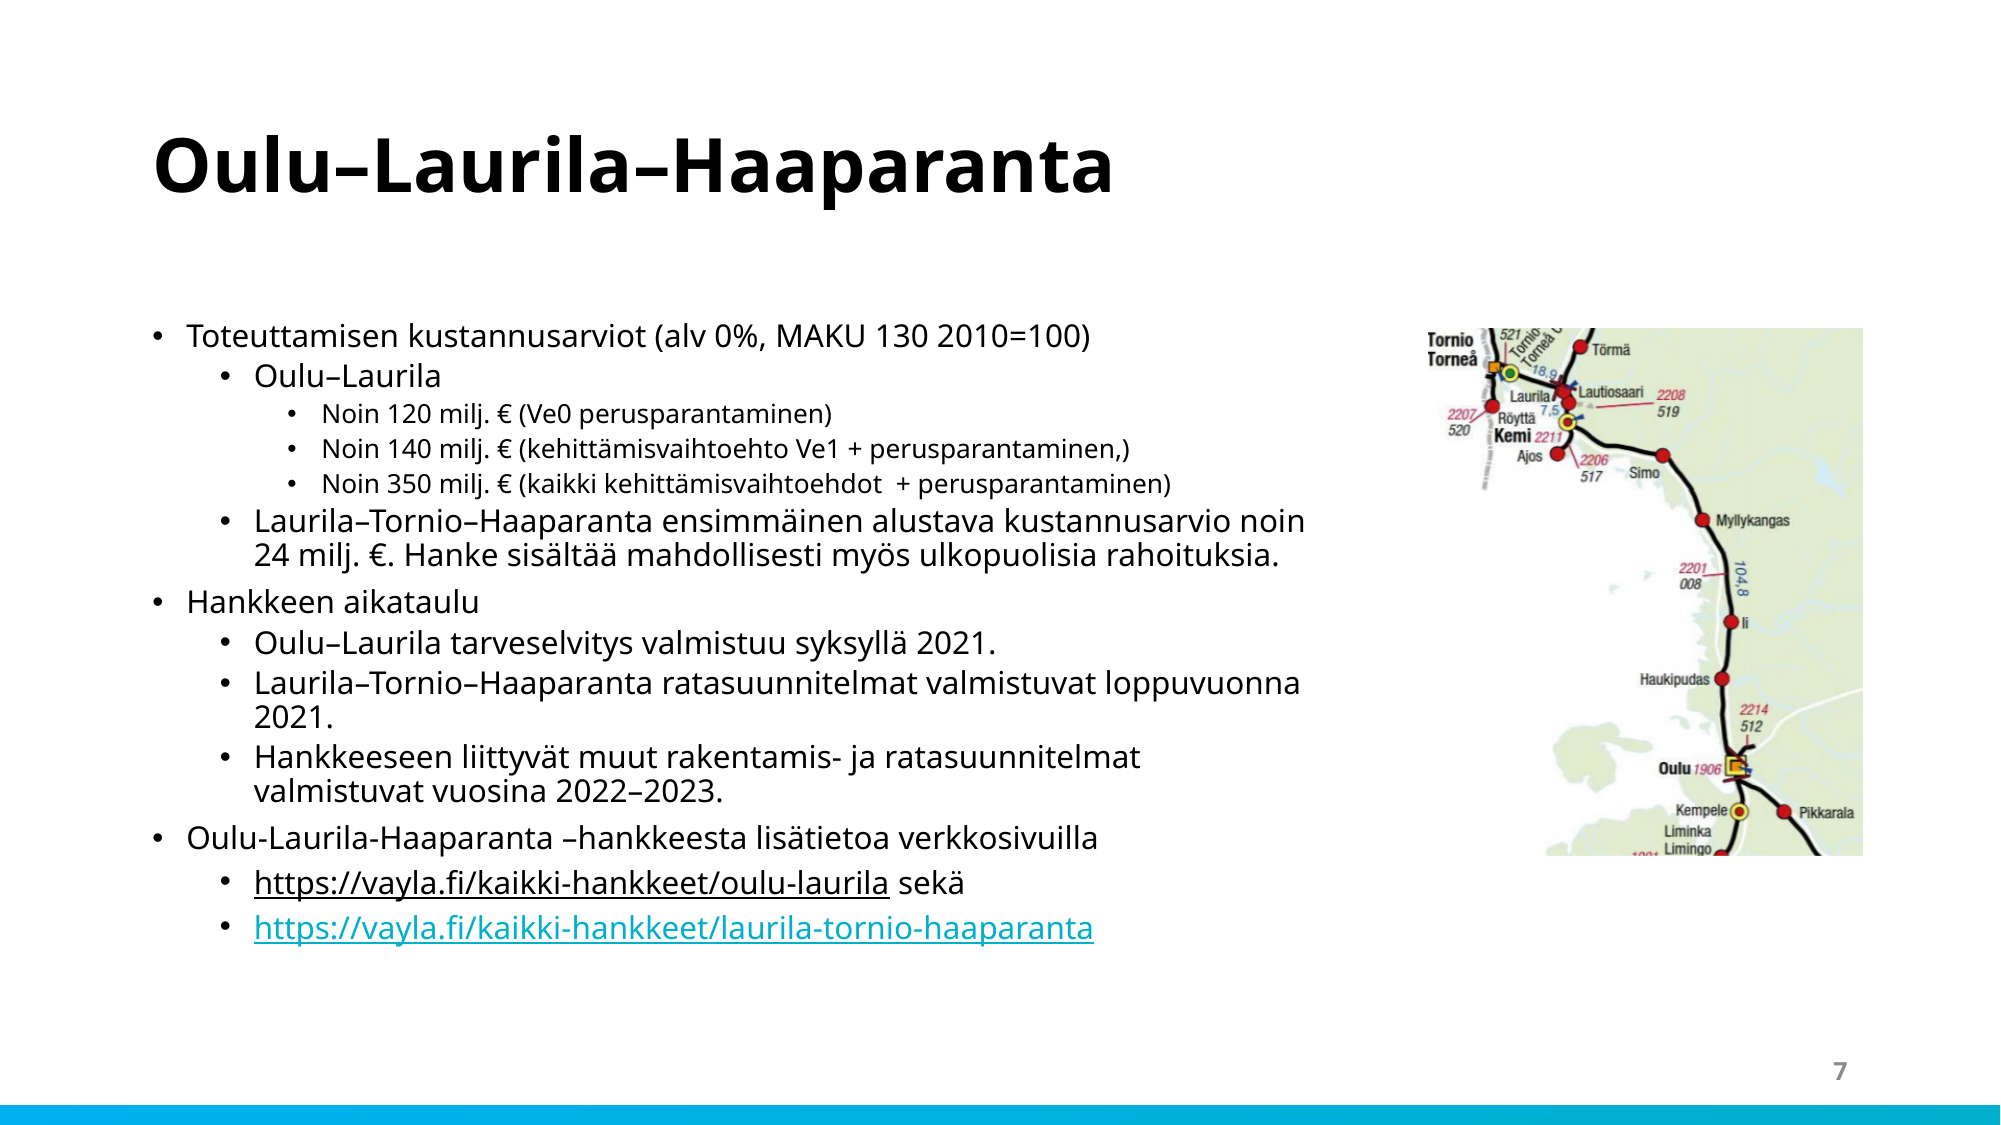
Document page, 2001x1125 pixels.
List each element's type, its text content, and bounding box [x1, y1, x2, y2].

list Toteuttamisen kustannusarviot (alv 0%, MAKU 130 2010=100) Oulu–Laurila Noin 120 milj. € (Ve0 perusparantaminen) Noin 140 milj. € (kehittämisvaihtoehto Ve1 + perusparantaminen,) Noin 350 milj. € (kaikki kehittämisvaihtoehdot + perusparantaminen) Laurila–Tornio–Haaparanta ensimmäinen alustava kustannusarvio noin 24 milj. €. Hanke sisältää mahdollisesti myös ulkopuolisia rahoituksia. Hankkeen aikataulu Oulu–Laurila tarveselvitys valmistuu syksyllä 2021. Laurila–Tornio–Haaparanta ratasuunnitelmat valmistuvat loppuvuonna 2021. Hankkeeseen liittyvät muut rakentamis- ja ratasuunnitelmat valmistuvat vuosina 2022–2023. Oulu-Laurila-Haaparanta –hankkeesta lisätietoa verkkosivuilla https://vayla.fi/kaikki-hankkeet/oulu-laurila sekä https://vayla.fi/kaikki-hankkeet/laurila-tornio-haaparanta [137, 312, 1328, 971]
title Oulu–Laurila–Haaparanta [137, 59, 1863, 278]
picture [1428, 327, 1863, 859]
slide_number 7 [1777, 1042, 1863, 1103]
